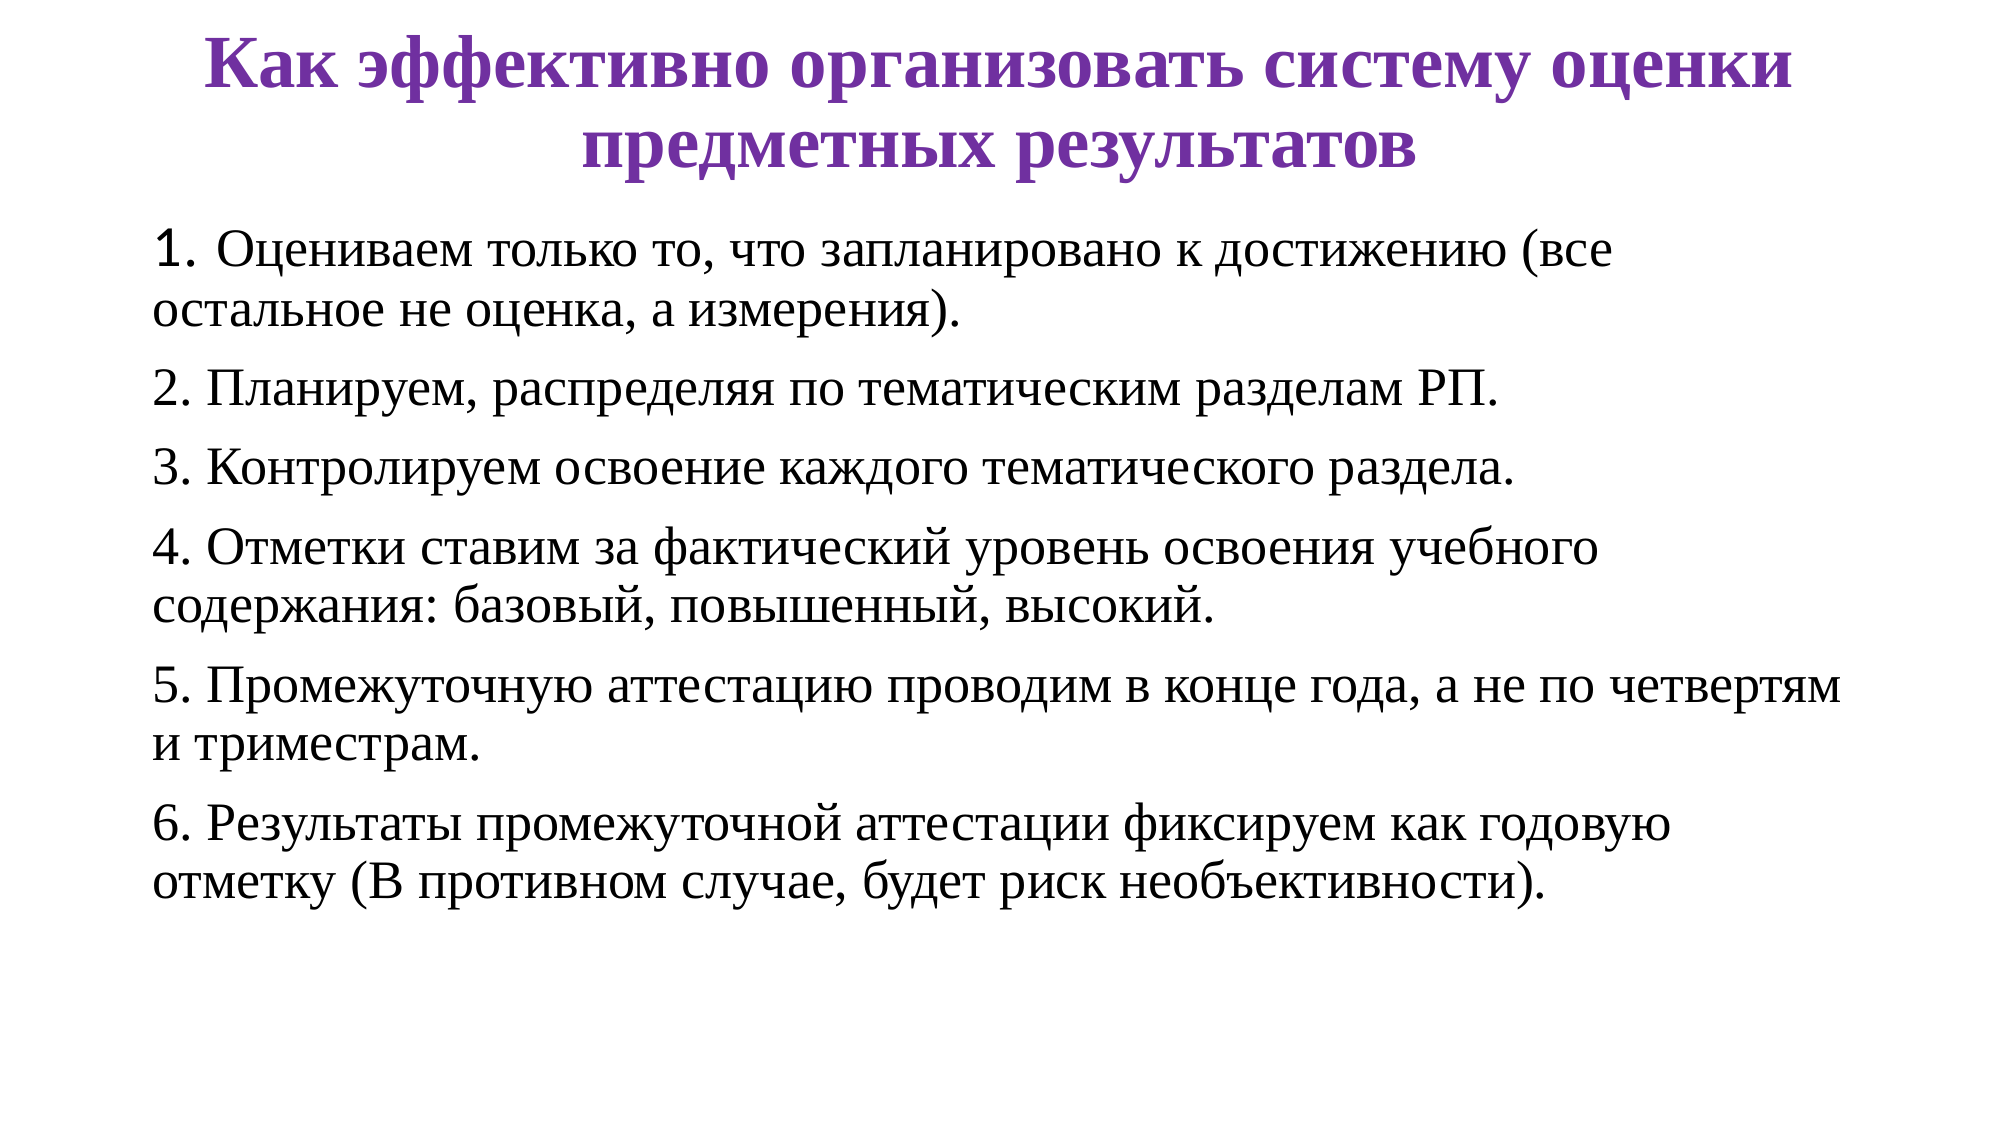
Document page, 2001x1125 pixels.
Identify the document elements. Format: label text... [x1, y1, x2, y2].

list 1. Оцениваем только то, что запланировано к достижению (все остальное не оценка, а измерения). 2. Планируем, распределяя по тематическим разделам РП. 3. Контролируем освоение каждого тематического раздела. 4. Отметки ставим за фактический уровень освоения учебного содержания: базовый, повышенный, высокий. 5. Промежуточную аттестацию проводим в конце года, а не по четвертям и триместрам. 6. Результаты промежуточной аттестации фиксируем как годовую отметку (В противном случае, будет риск необъективности). [137, 208, 1863, 1041]
title Как эффективно организовать систему оценки предметных результатов [137, 24, 1863, 182]
